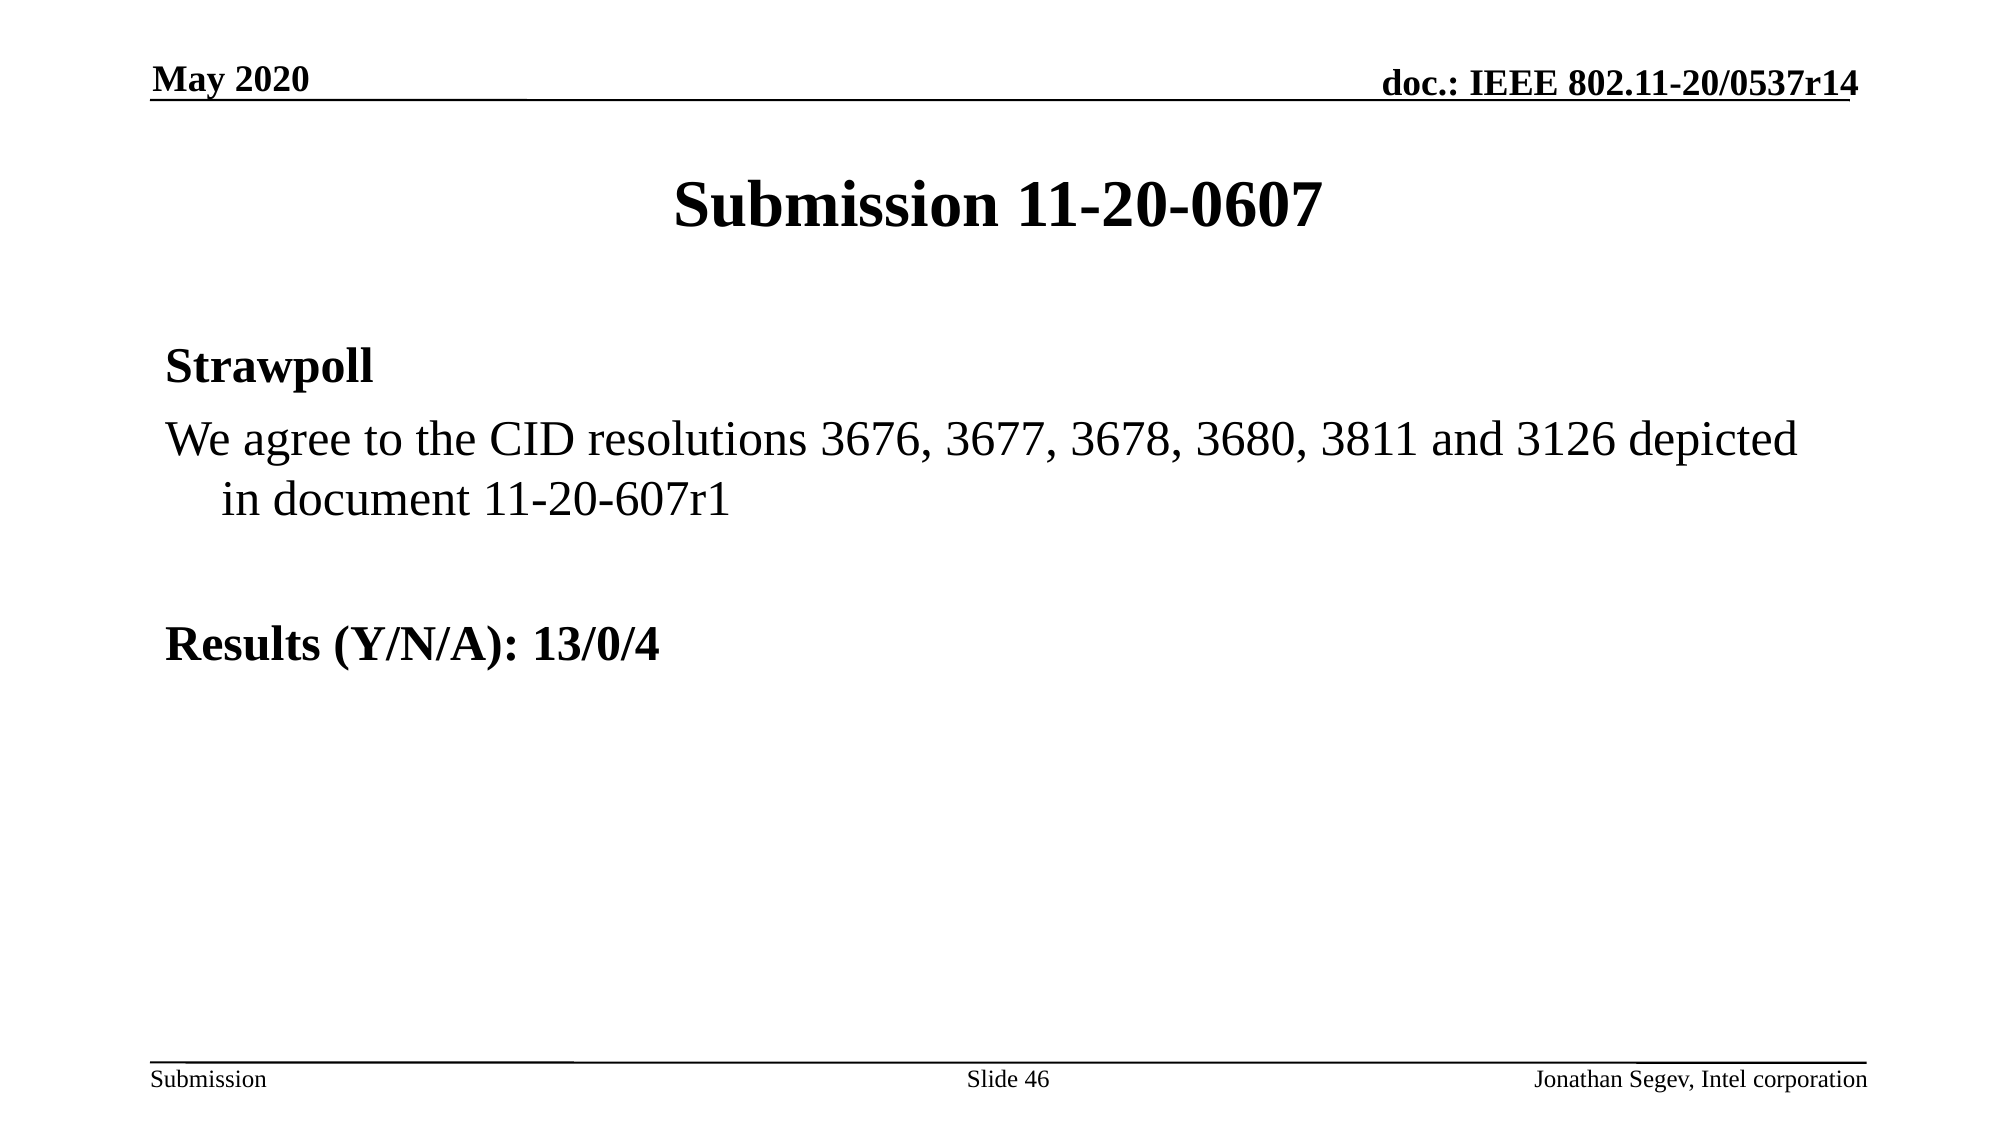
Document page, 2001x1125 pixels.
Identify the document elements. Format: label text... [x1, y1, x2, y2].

list Strawpoll We agree to the CID resolutions 3676, 3677, 3678, 3680, 3811 and 3126 depicted in document 11-20-607r1 Results (Y/N/A): 13/0/4 [149, 324, 1850, 1000]
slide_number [152, 54, 563, 100]
slide_number Slide 46 [950, 1061, 1067, 1123]
footer Jonathan Segev, Intel corporation [1171, 1061, 1869, 1093]
title Submission 11-20-0607 [149, 112, 1850, 288]
